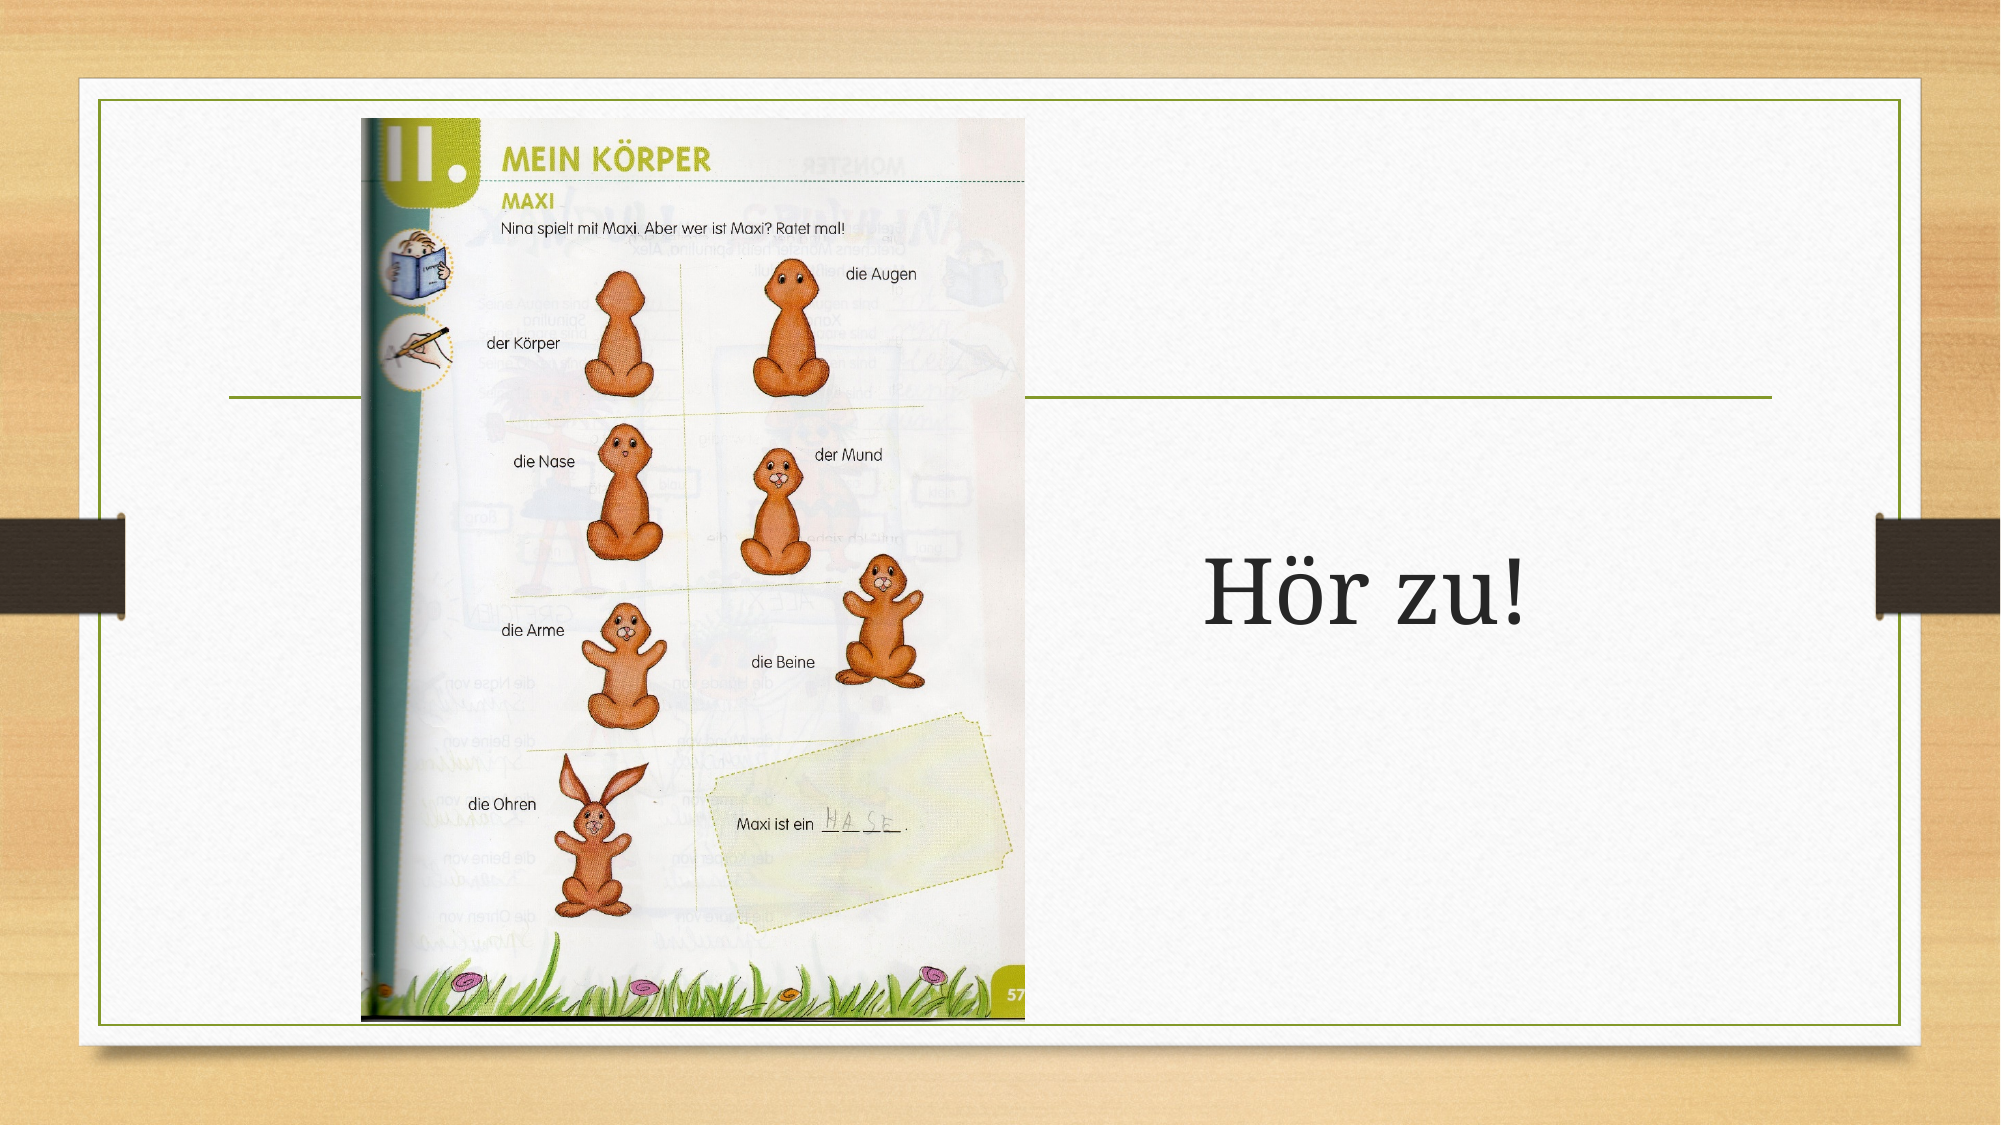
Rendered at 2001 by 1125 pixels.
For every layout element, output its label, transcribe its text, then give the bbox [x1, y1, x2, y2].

picture [0, 0, 2001, 1125]
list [360, 118, 1025, 1022]
title Hör zu! [1025, 480, 1847, 695]
